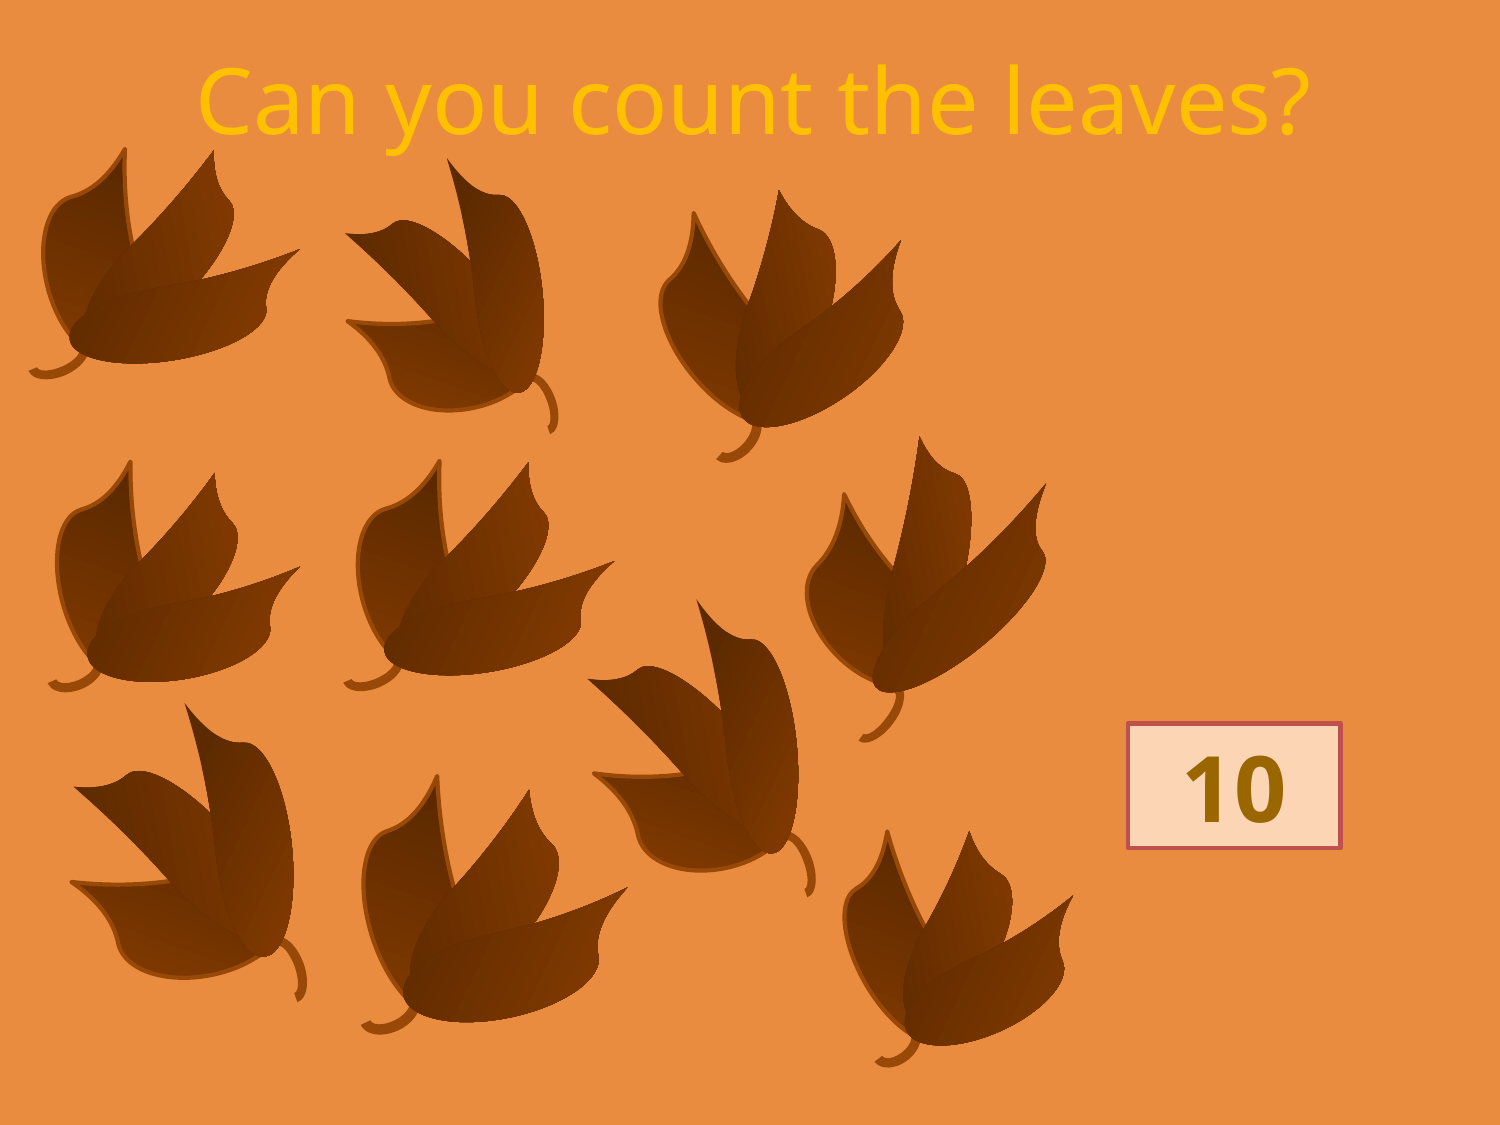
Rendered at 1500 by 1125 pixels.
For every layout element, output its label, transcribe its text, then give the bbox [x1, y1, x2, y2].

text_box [337, 456, 539, 722]
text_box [29, 470, 238, 717]
text_box [0, 0, 1473, 1125]
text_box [99, 750, 308, 1037]
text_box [372, 200, 557, 465]
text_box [332, 791, 565, 1056]
text_box 10 [1126, 721, 1343, 850]
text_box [619, 644, 812, 930]
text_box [822, 845, 1034, 1073]
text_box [22, 144, 225, 410]
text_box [646, 211, 867, 464]
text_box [803, 460, 996, 747]
